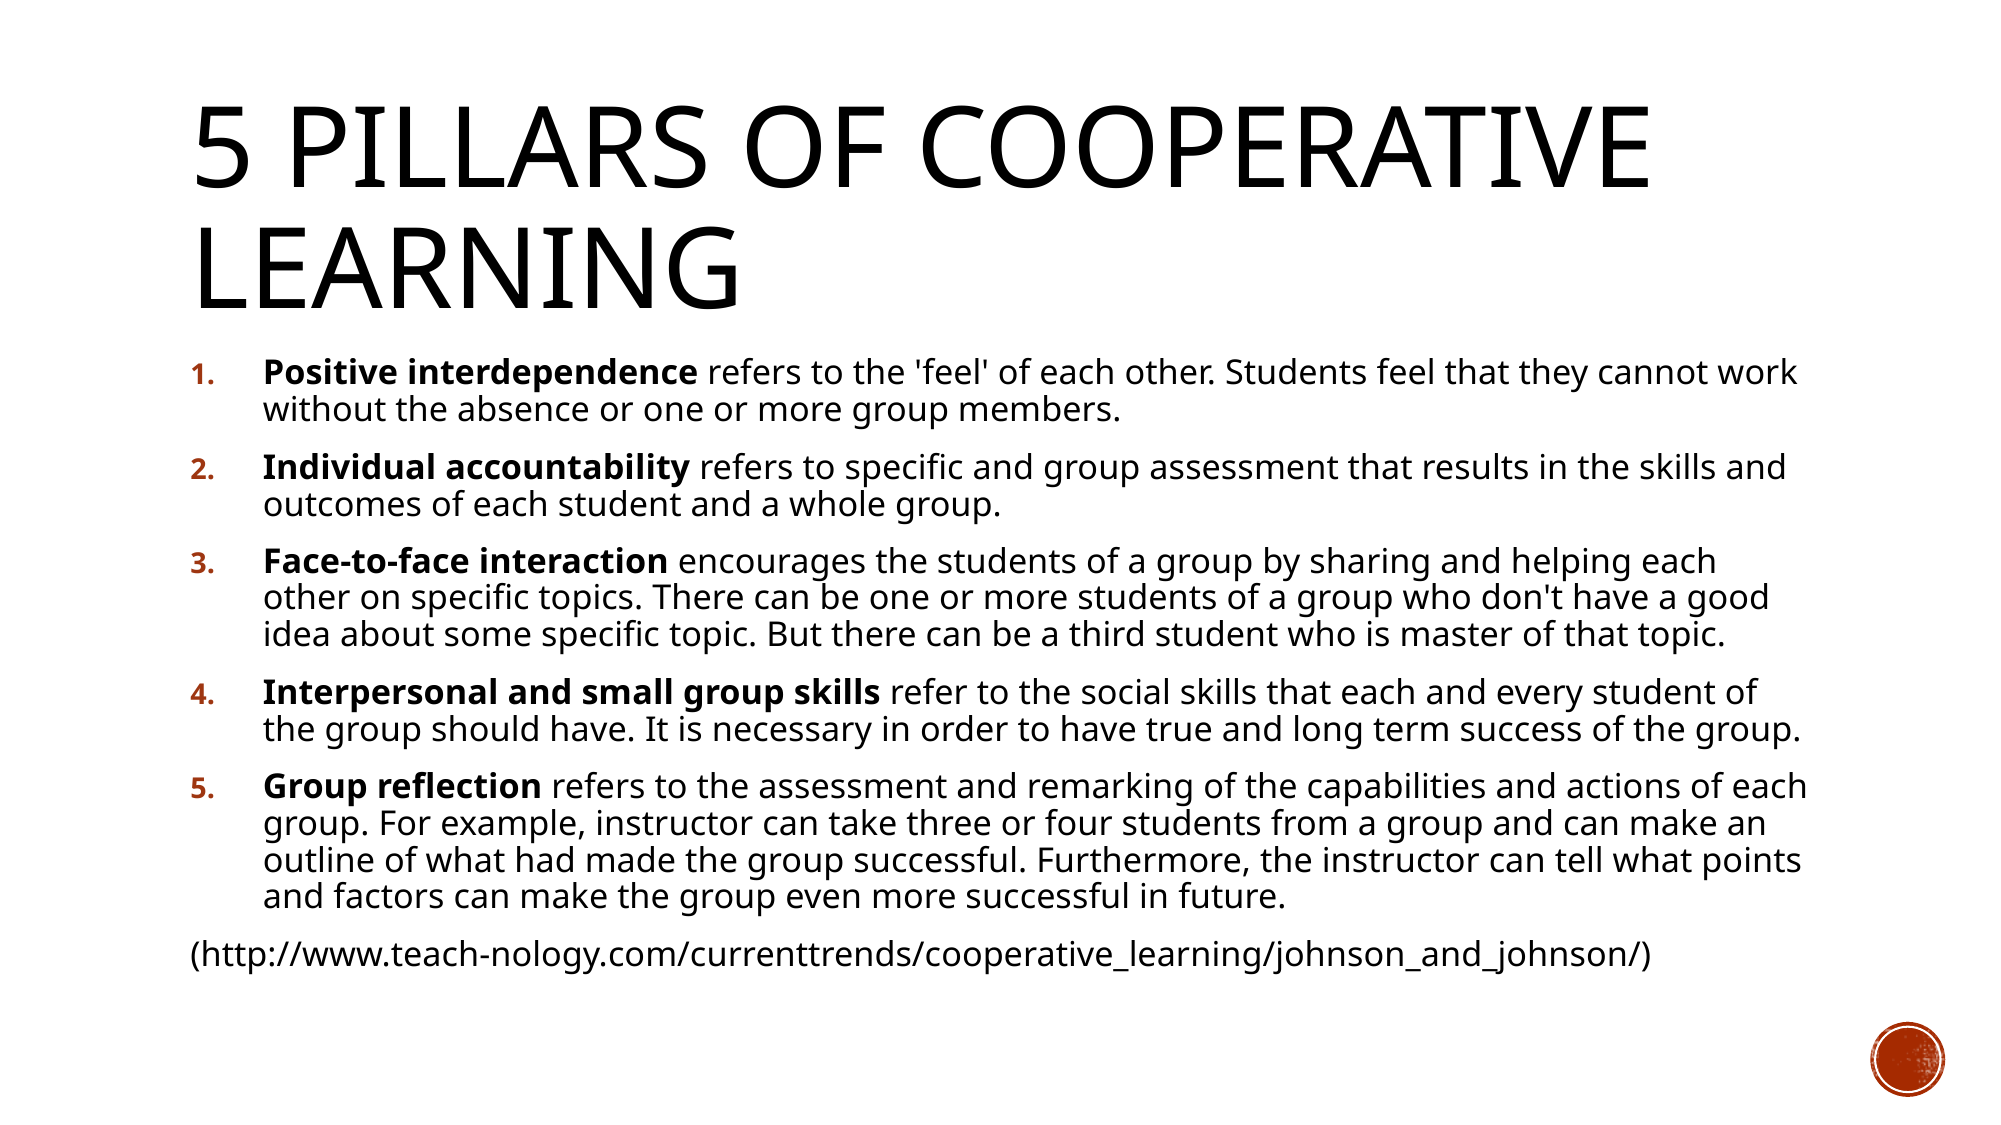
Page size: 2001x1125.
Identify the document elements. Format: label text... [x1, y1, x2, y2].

title 5 pillars of cooperative learning [175, 79, 1826, 344]
list Positive interdependence refers to the 'feel' of each other. Students feel that they cannot work without the absence or one or more group members. Individual accountability refers to specific and group assessment that results in the skills and outcomes of each student and a whole group. Face-to-face interaction encourages the students of a group by sharing and helping each other on specific topics. There can be one or more students of a group who don't have a good idea about some specific topic. But there can be a third student who is master of that topic. Interpersonal and small group skills refer to the social skills that each and every student of the group should have. It is necessary in order to have true and long term success of the group. Group reflection refers to the assessment and remarking of the capabilities and actions of each group. For example, instructor can take three or four students from a group and can make an outline of what had made the group successful. Furthermore, the instructor can tell what points and factors can make the group even more successful in future. (http://www.teach-nology.com/currenttrends/cooperative_learning/johnson_and_johnson/) [175, 348, 1826, 1013]
